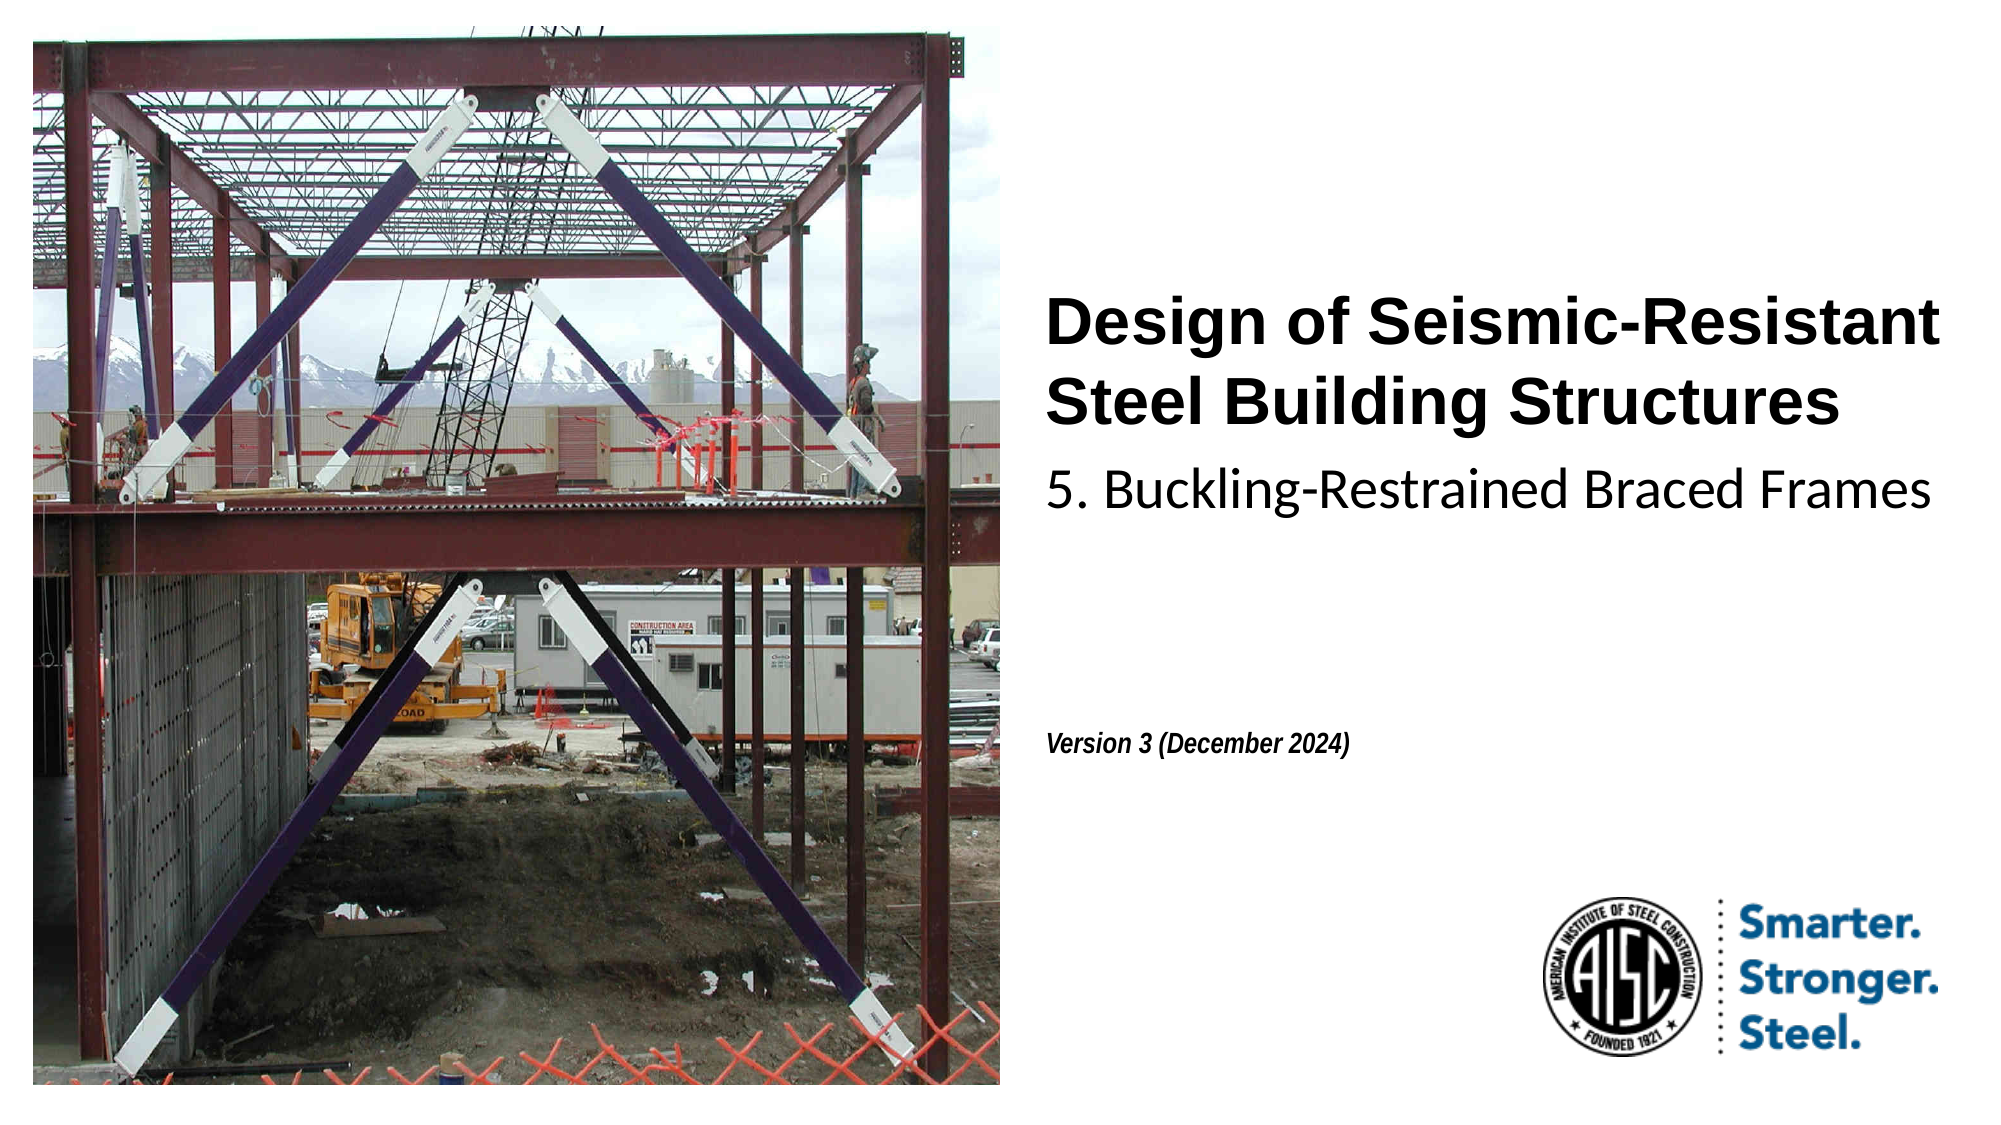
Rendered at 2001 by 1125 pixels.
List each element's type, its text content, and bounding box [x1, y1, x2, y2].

text_box Version 3 (December 2024) [1030, 716, 1568, 767]
text_box Design of Seismic-Resistant Steel Building Structures 5. Buckling-Restrained Braced Frames [1030, 262, 2000, 528]
picture [33, 25, 1001, 1085]
picture [1543, 897, 1938, 1057]
